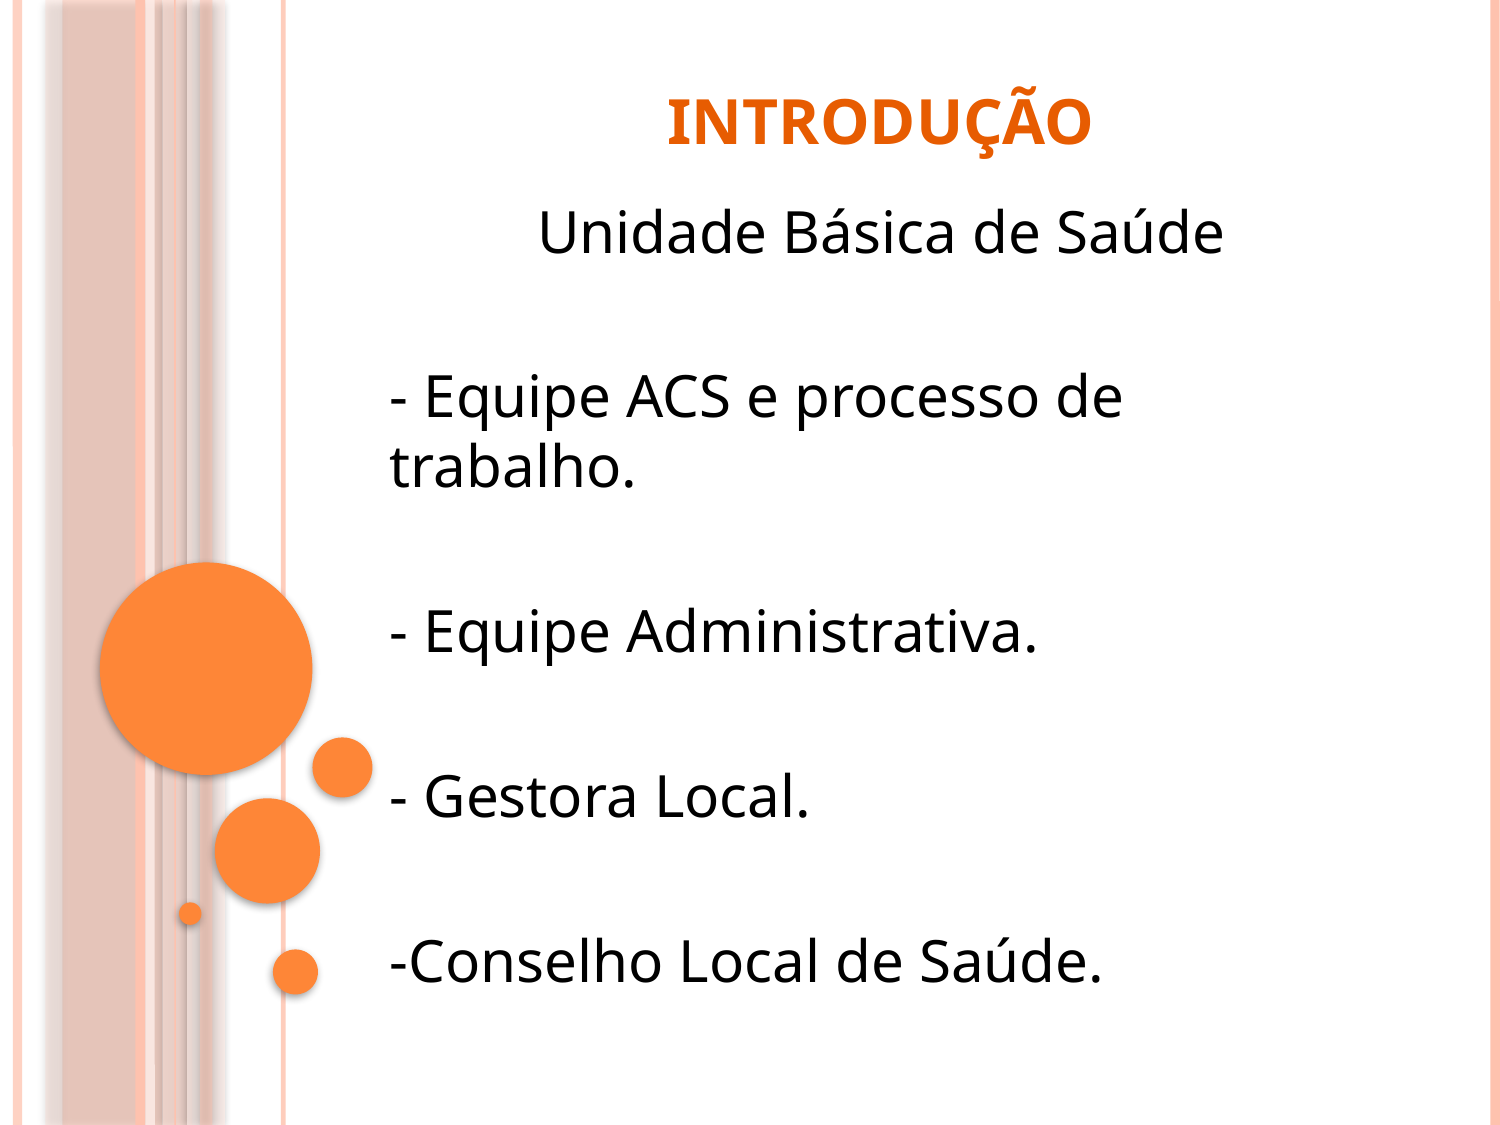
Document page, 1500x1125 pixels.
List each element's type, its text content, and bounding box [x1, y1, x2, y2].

title Introdução [375, 35, 1388, 164]
subtitle Unidade Básica de Saúde - Equipe ACS e processo de trabalho. - Equipe Administrativa. - Gestora Local. -Conselho Local de Saúde. [375, 187, 1388, 1046]
